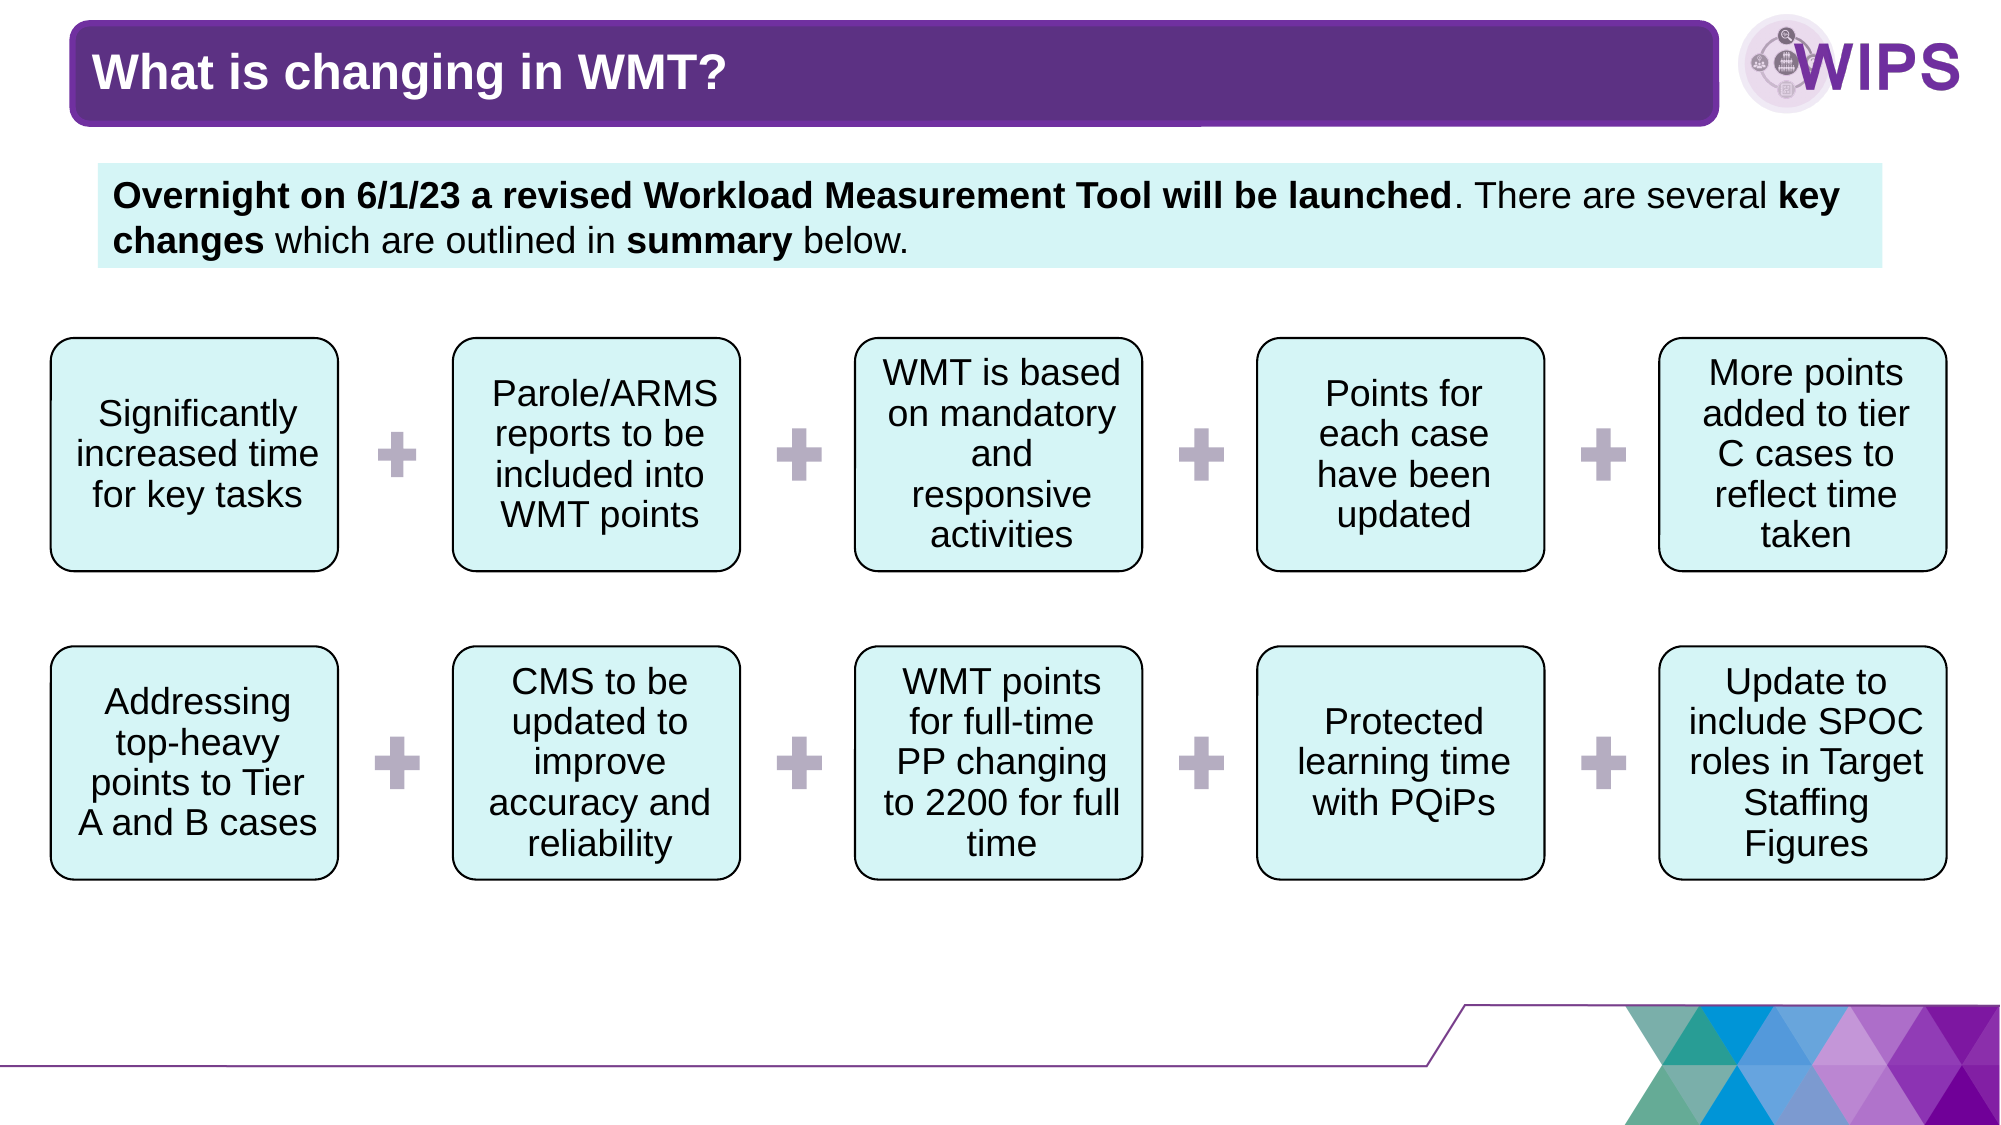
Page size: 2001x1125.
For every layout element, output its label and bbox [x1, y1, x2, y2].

text_box [49, 763, 1948, 1072]
picture [0, 0, 2000, 1125]
text_box [72, 23, 1717, 124]
text_box [49, 146, 1948, 763]
